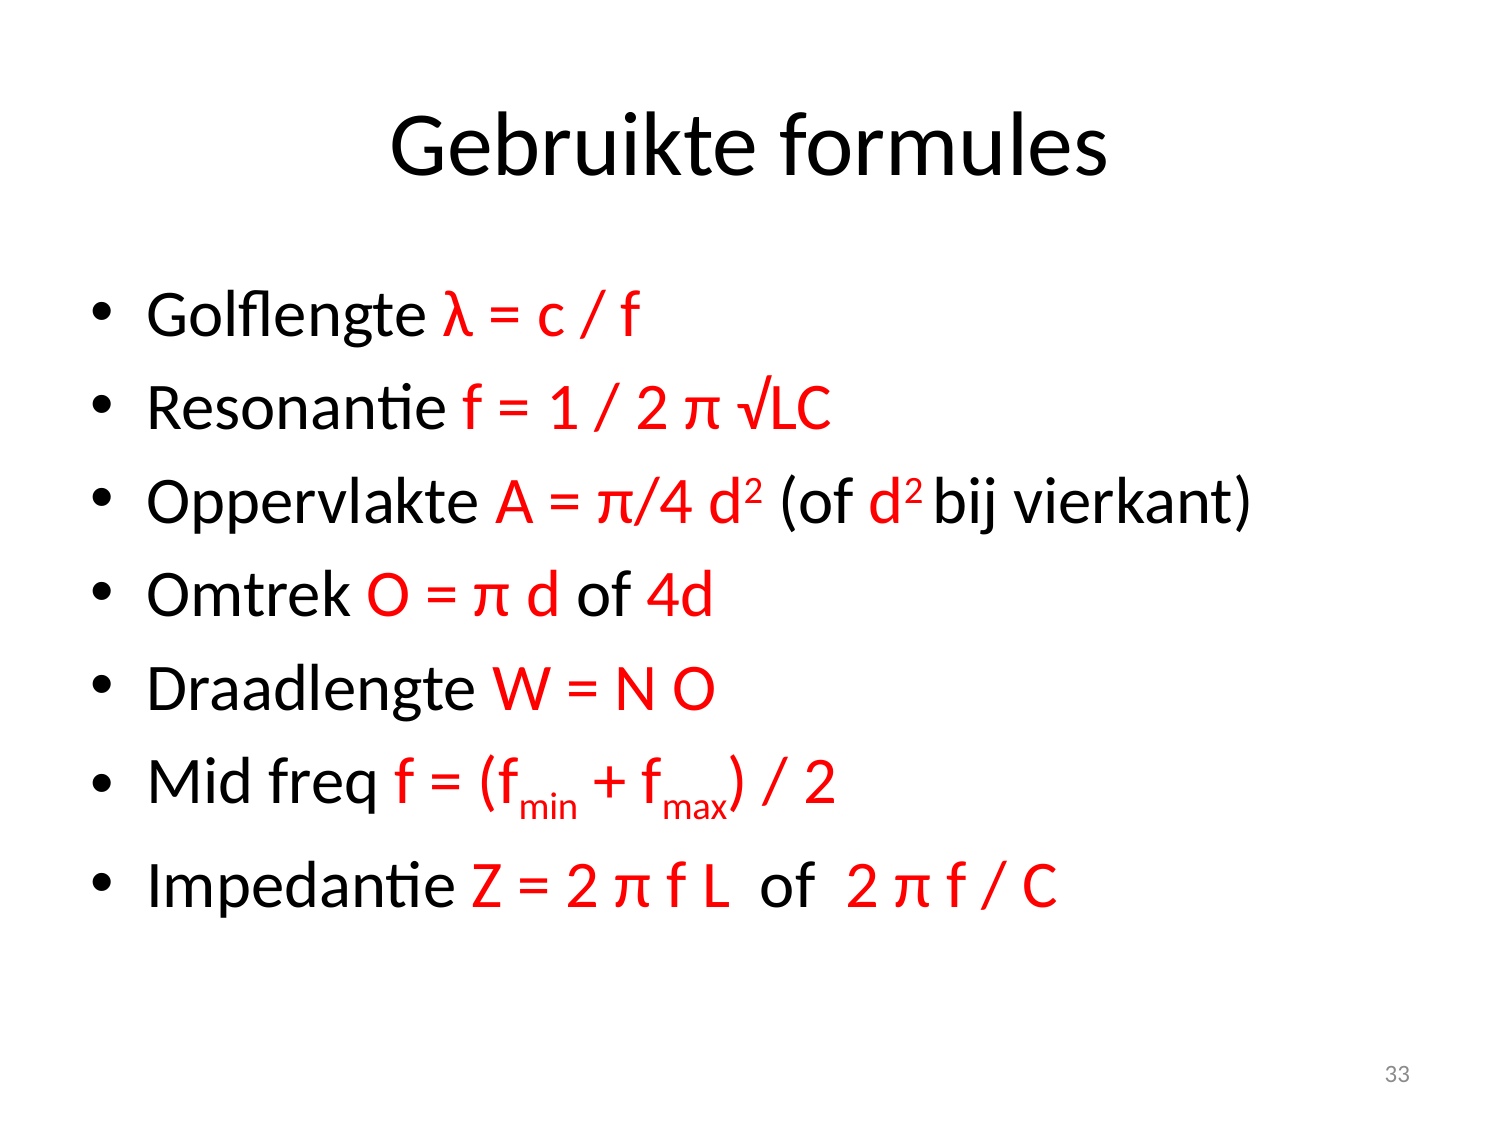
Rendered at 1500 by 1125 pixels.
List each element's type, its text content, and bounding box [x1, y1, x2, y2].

title Gebruikte formules [75, 45, 1425, 233]
slide_number 33 [1074, 1042, 1425, 1103]
list Golflengte λ = c / f Resonantie f = 1 / 2 π √LC Oppervlakte A = π/4 d2 (of d2 bij vierkant) Omtrek O = π d of 4d Draadlengte W = N O Mid freq f = (fmin + fmax) / 2 Impedantie Z = 2 π f L of 2 π f / C [75, 262, 1425, 1005]
